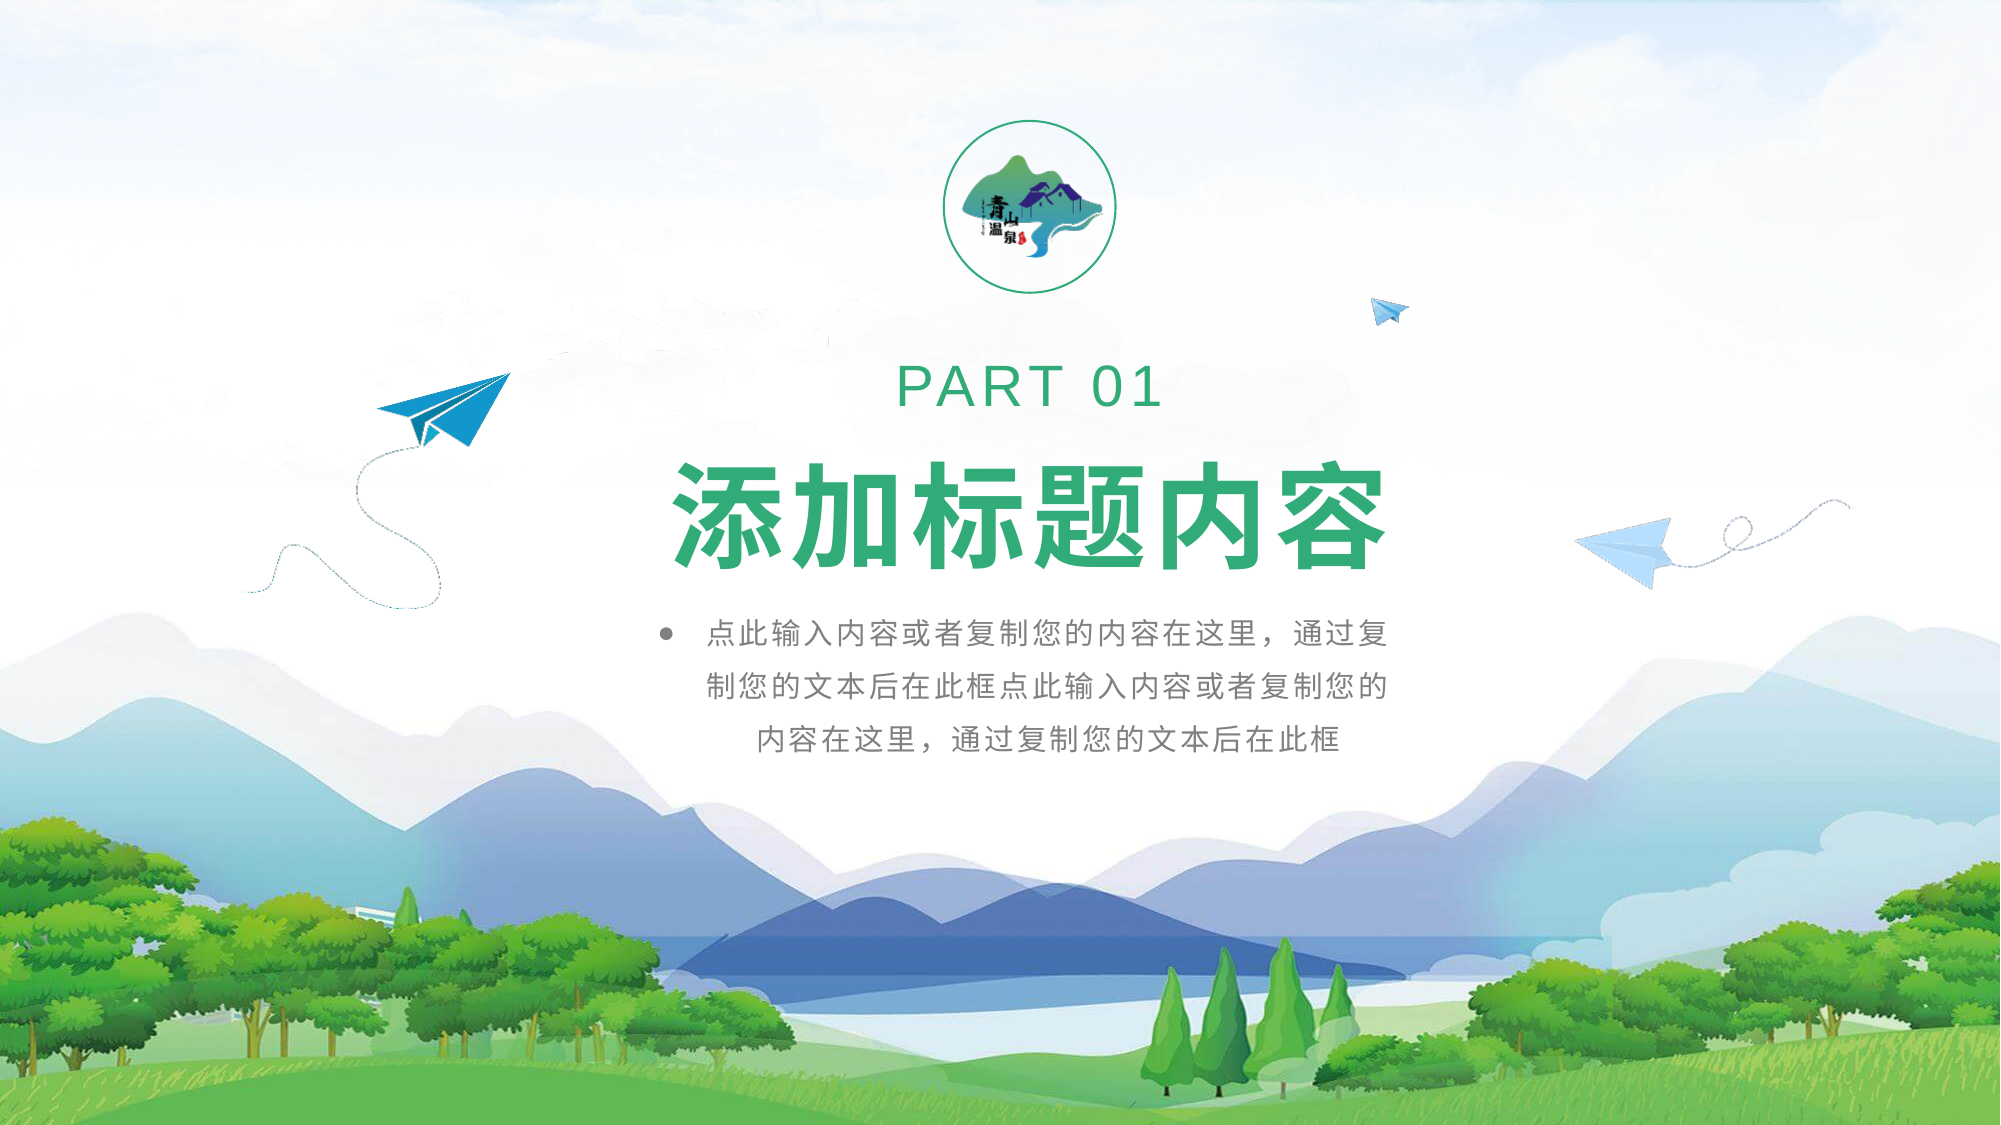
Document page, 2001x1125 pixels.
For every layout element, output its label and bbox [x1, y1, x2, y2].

text_box [943, 120, 1116, 293]
picture [0, 0, 2000, 1125]
